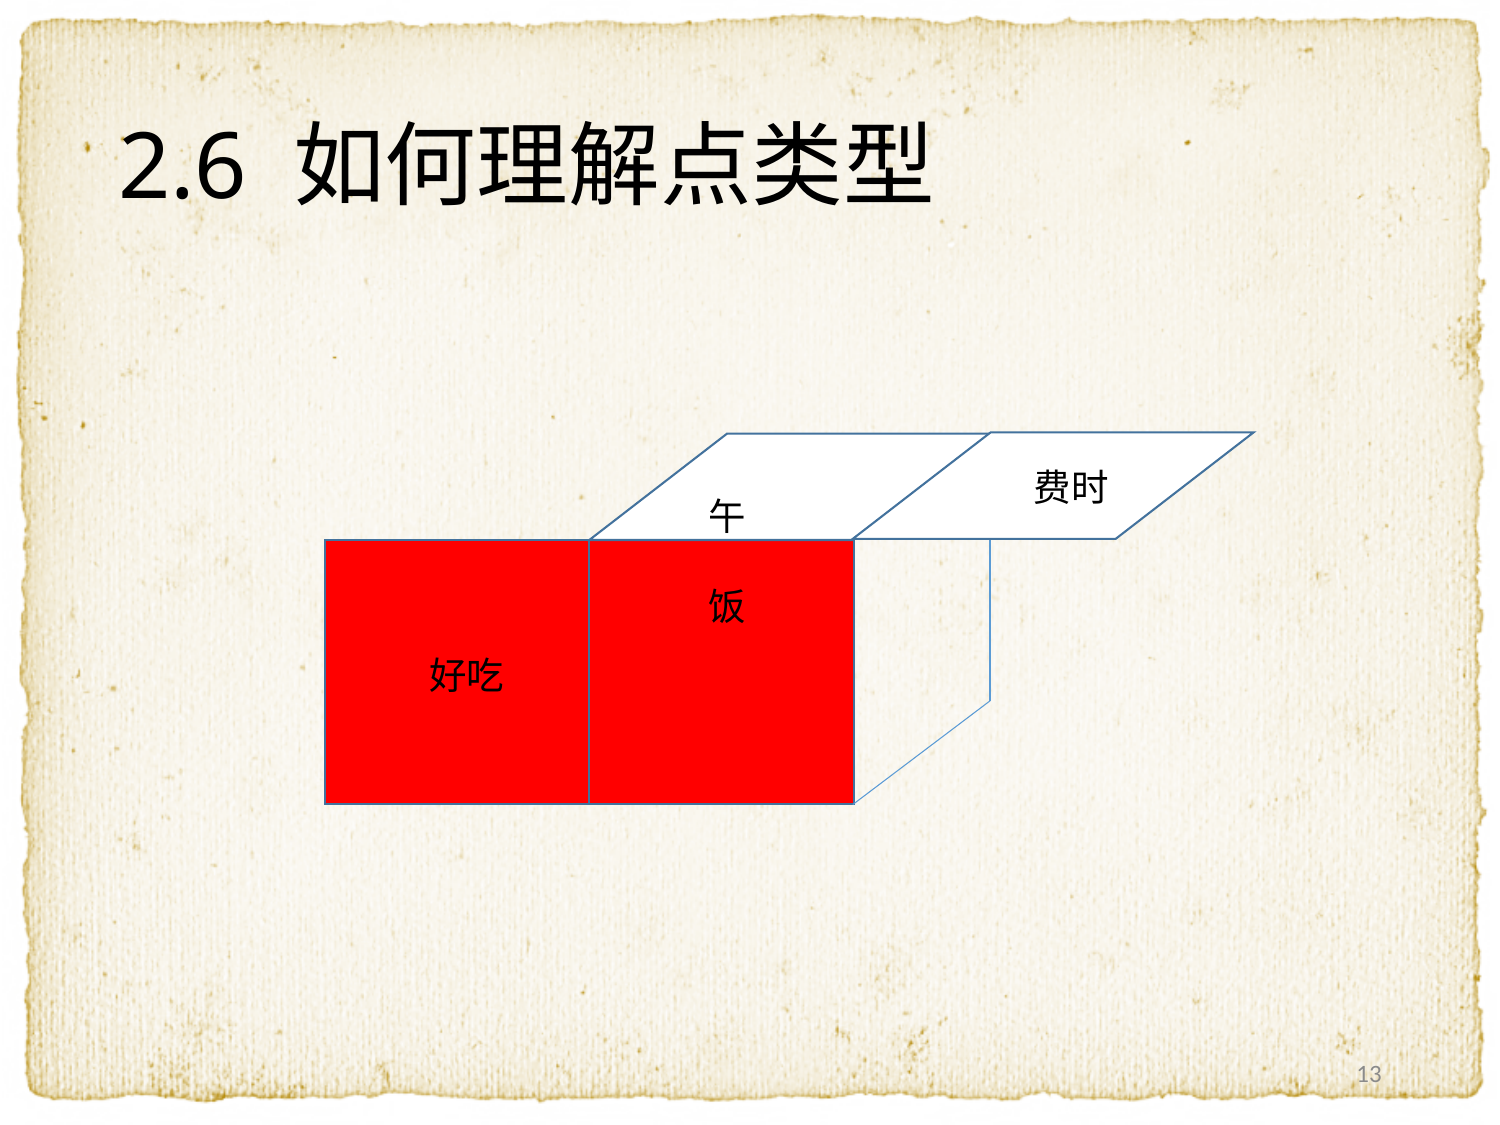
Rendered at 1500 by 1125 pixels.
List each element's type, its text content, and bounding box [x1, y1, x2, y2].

text_box [849, 431, 1257, 540]
text_box [588, 540, 855, 805]
text_box 费时 [1018, 456, 1126, 517]
title 2.6 如何理解点类型 [103, 59, 1397, 278]
text_box [586, 432, 988, 542]
text_box 好吃 [414, 644, 521, 705]
slide_number 13 [1059, 1042, 1397, 1103]
text_box 午 饭 [693, 485, 800, 635]
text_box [852, 700, 990, 805]
text_box [324, 539, 588, 805]
